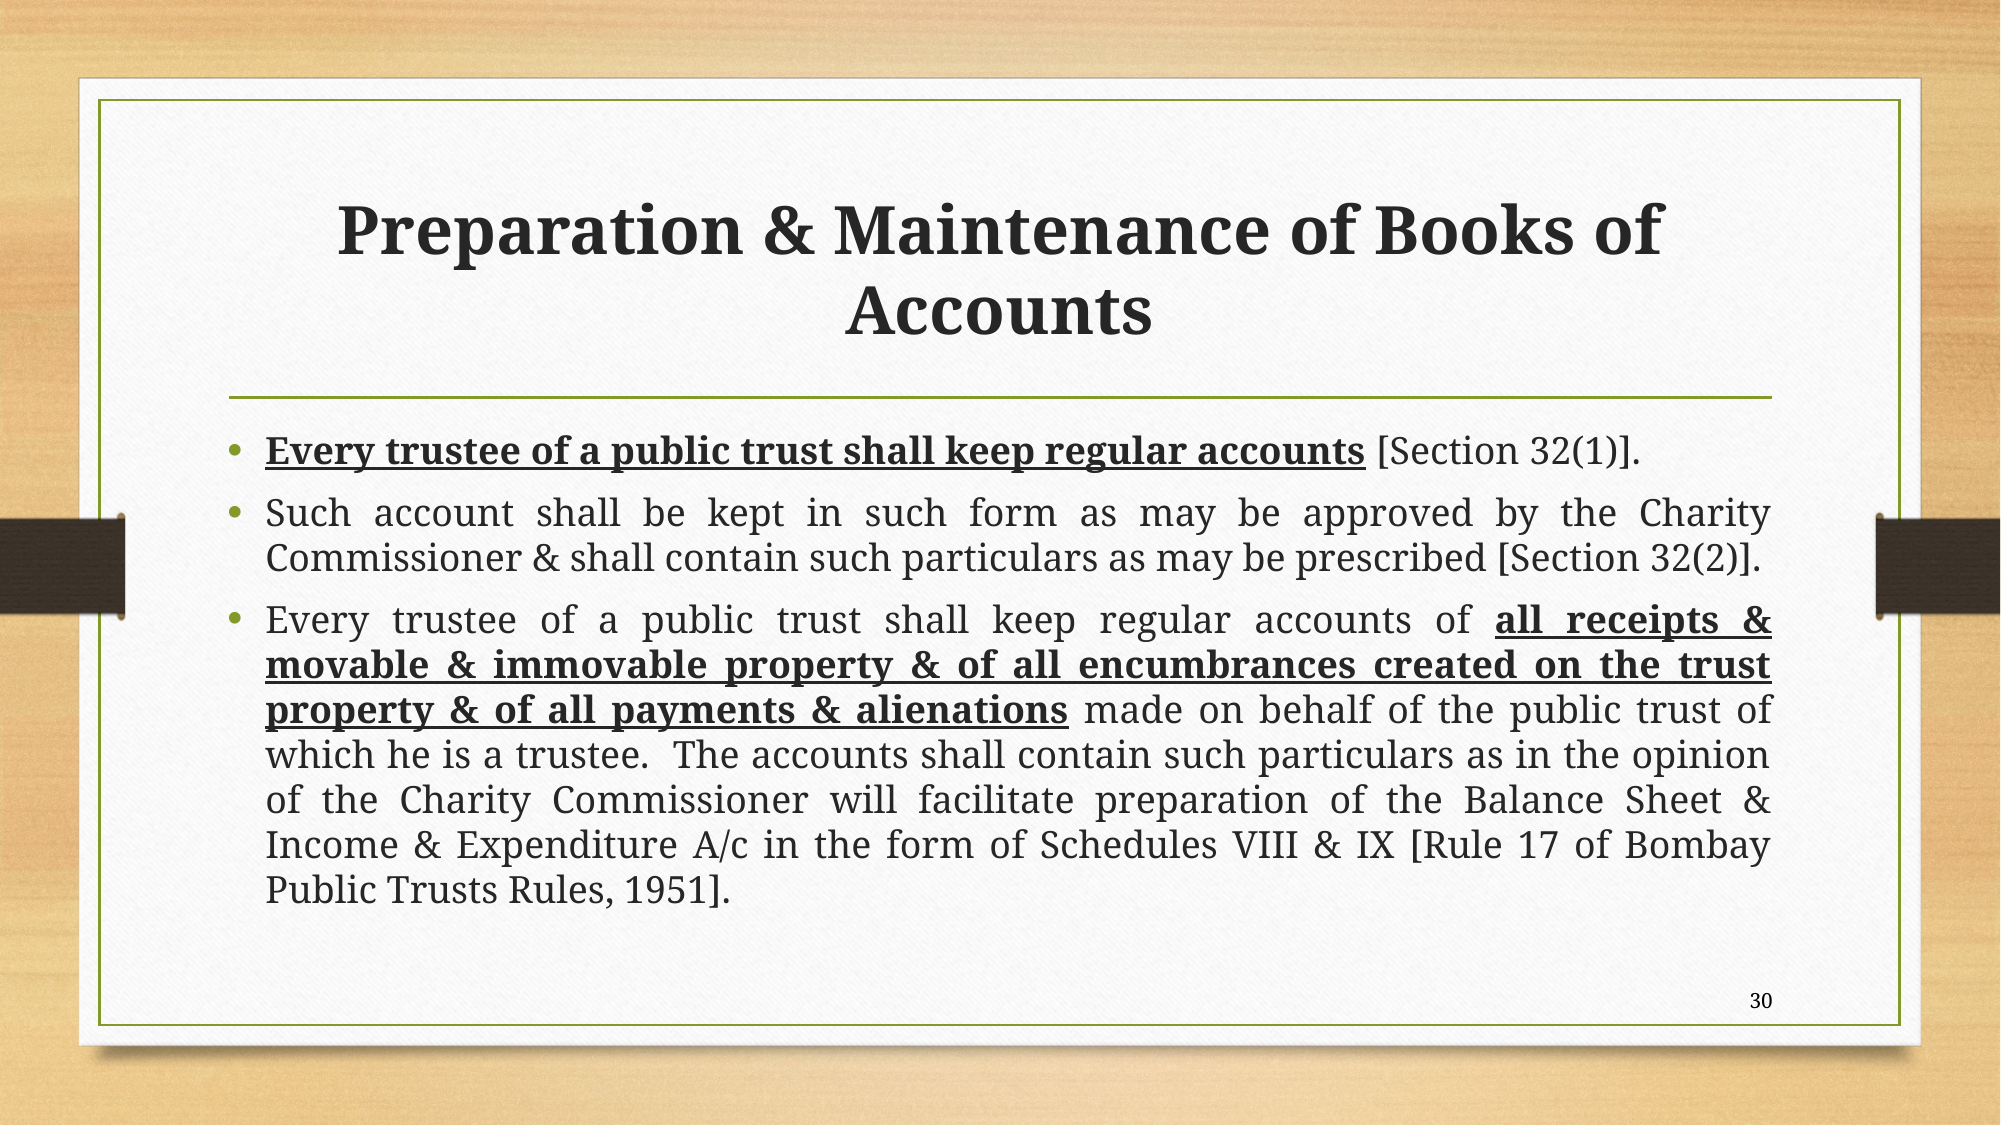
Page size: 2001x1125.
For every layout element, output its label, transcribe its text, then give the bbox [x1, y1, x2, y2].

slide_number 30 [1698, 979, 1788, 1025]
list Every trustee of a public trust shall keep regular accounts [Section 32(1)]. Such account shall be kept in such form as may be approved by the Charity Commissioner & shall contain such particulars as may be prescribed [Section 32(2)]. Every trustee of a public trust shall keep regular accounts of all receipts & movable & immovable property & of all encumbrances created on the trust property & of all payments & alienations made on behalf of the public trust of which he is a trustee. The accounts shall contain such particulars as in the opinion of the Charity Commissioner will facilitate preparation of the Balance Sheet & Income & Expenditure A/c in the form of Schedules VIII & IX [Rule 17 of Bombay Public Trusts Rules, 1951]. [212, 419, 1788, 964]
title Preparation & Maintenance of Books of Accounts [212, 161, 1788, 375]
picture [0, 0, 2001, 1125]
